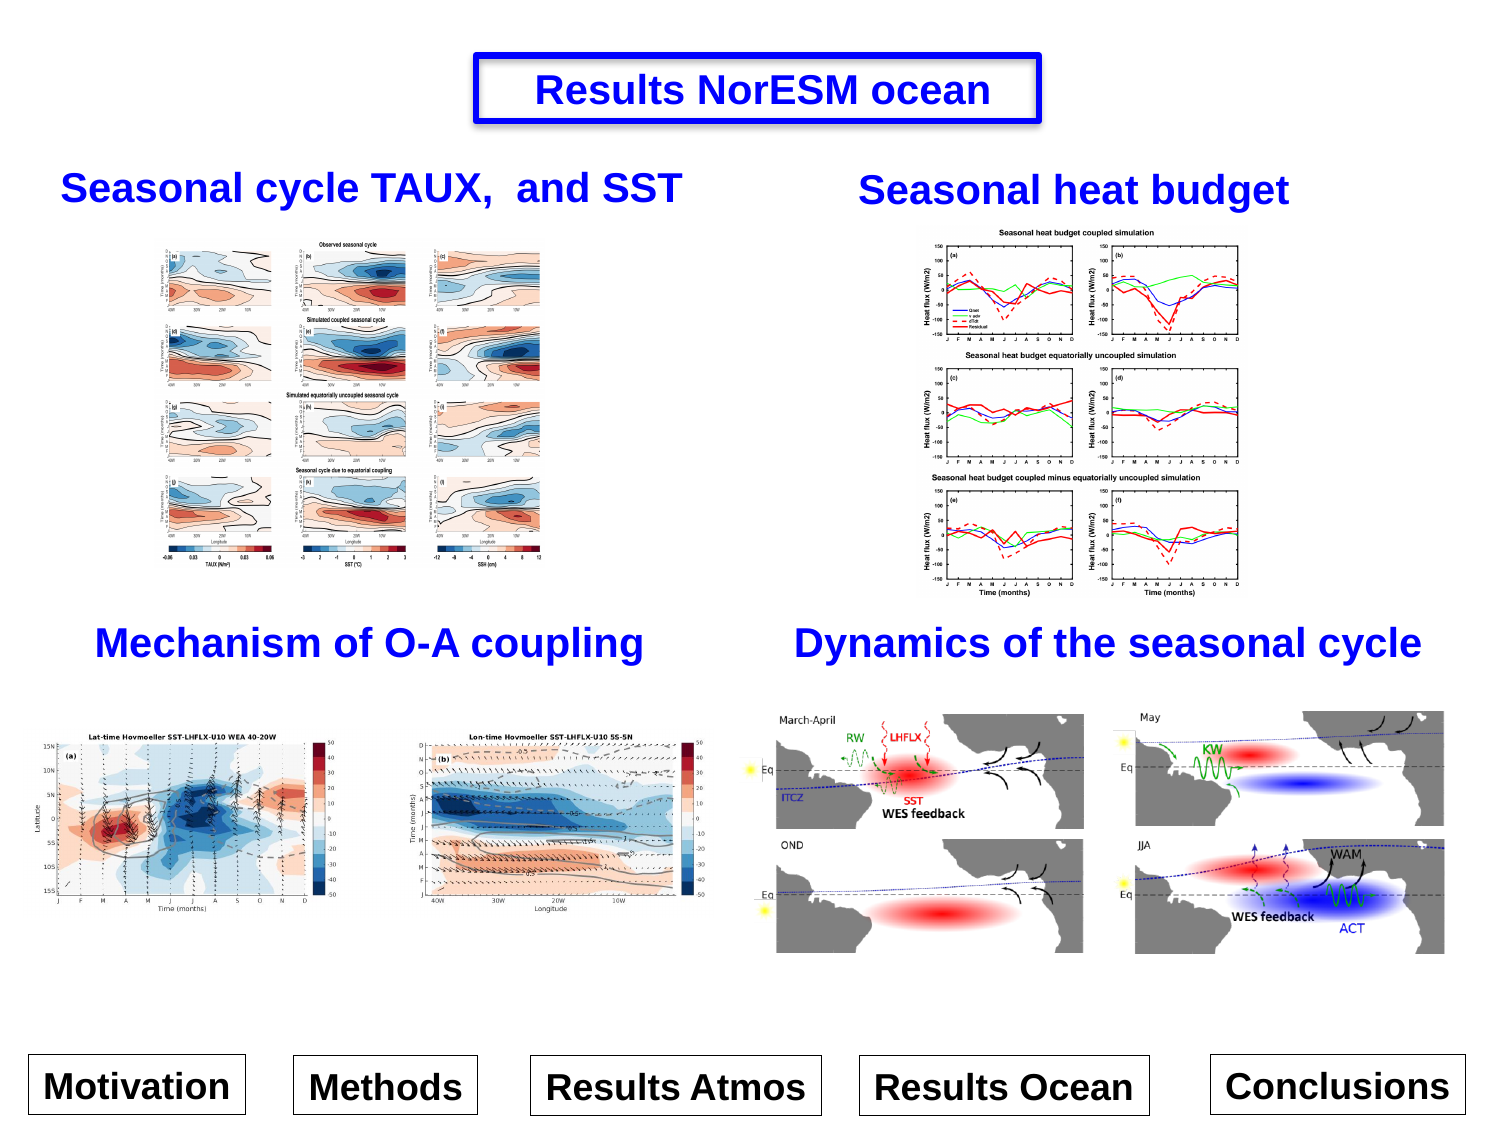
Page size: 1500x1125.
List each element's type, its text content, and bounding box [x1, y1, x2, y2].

text_box Methods [293, 1055, 478, 1115]
text_box [475, 55, 1040, 122]
text_box Seasonal heat budget [843, 156, 1305, 221]
text_box Seasonal cycle TAUX, and SST [45, 152, 699, 218]
text_box Dynamics of the seasonal cycle [779, 608, 1438, 673]
text_box Mechanism of O-A coupling [79, 608, 660, 673]
text_box Results Ocean [859, 1055, 1150, 1116]
text_box Motivation [28, 1054, 246, 1115]
picture [23, 727, 714, 919]
picture [738, 705, 1459, 963]
picture [915, 225, 1248, 598]
picture [154, 238, 545, 568]
text_box Conclusions [1210, 1054, 1466, 1115]
text_box Results Atmos [530, 1055, 822, 1116]
